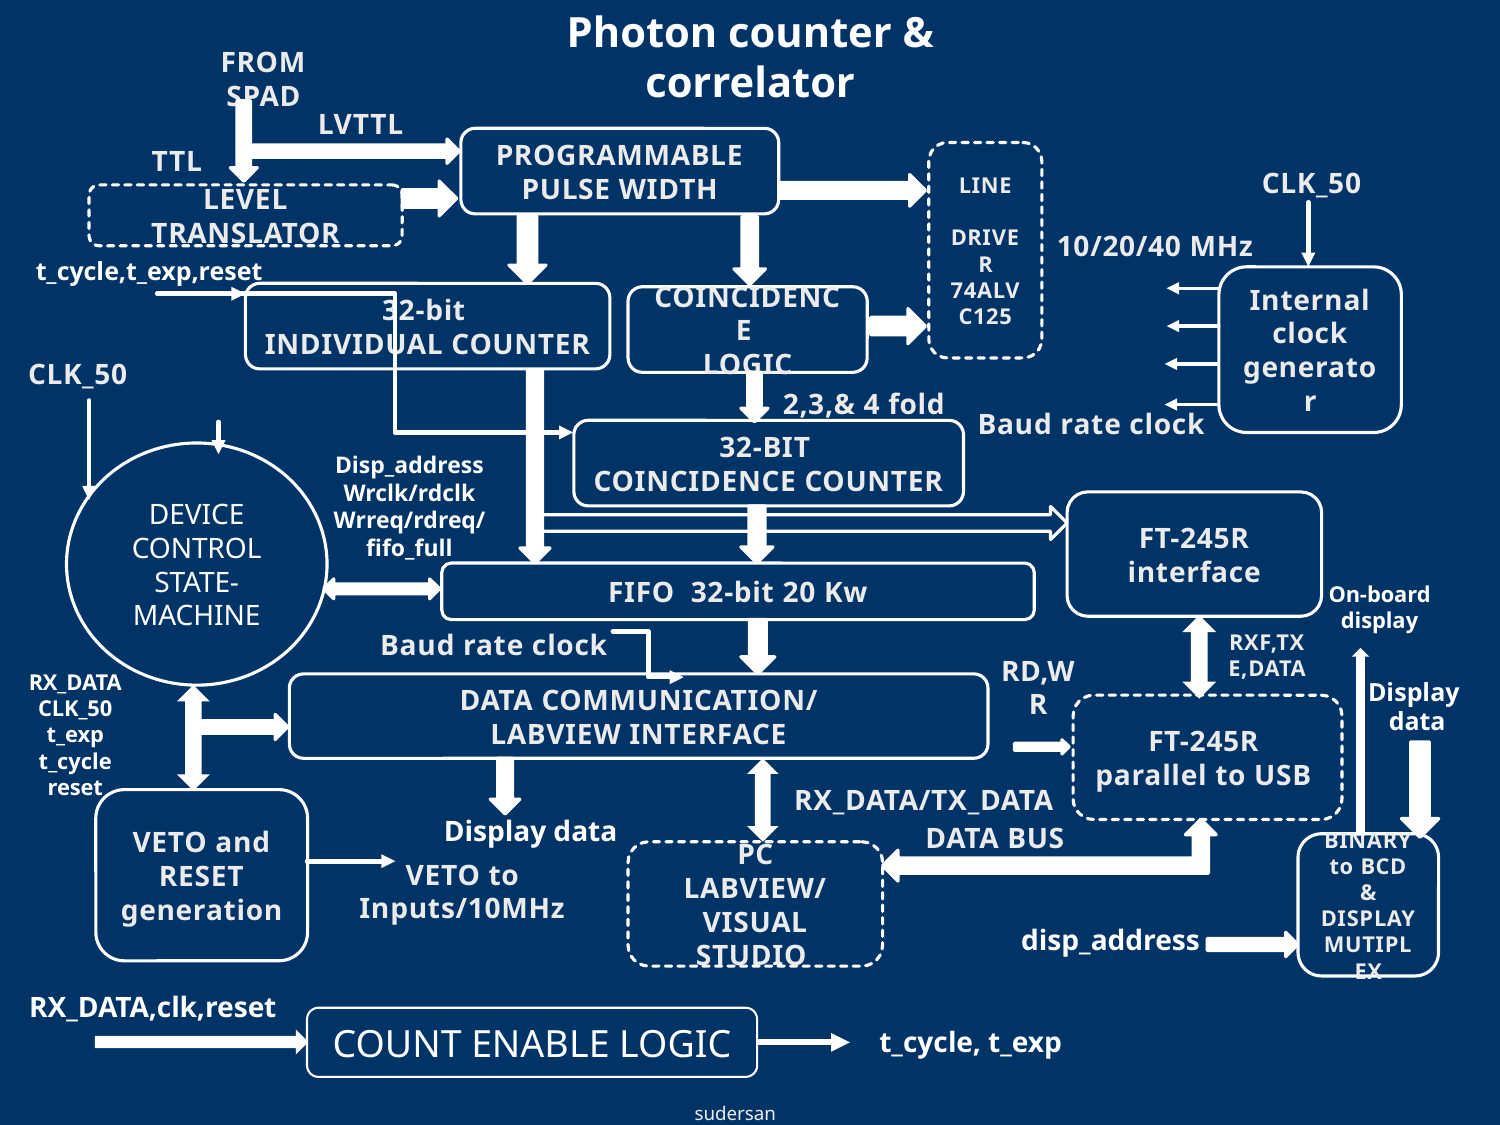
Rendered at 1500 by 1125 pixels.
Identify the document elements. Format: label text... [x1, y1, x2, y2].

text_box RX_DATA,clk,reset [14, 981, 315, 1031]
text_box Photon counter & correlator [448, 12, 1053, 16]
text_box t_cycle, t_exp [864, 1017, 1128, 1066]
text_box COUNT ENABLE LOGIC [305, 1006, 759, 1078]
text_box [0, 16, 1483, 976]
footer sudersan [482, 1082, 989, 1125]
text_box [94, 1031, 309, 1055]
